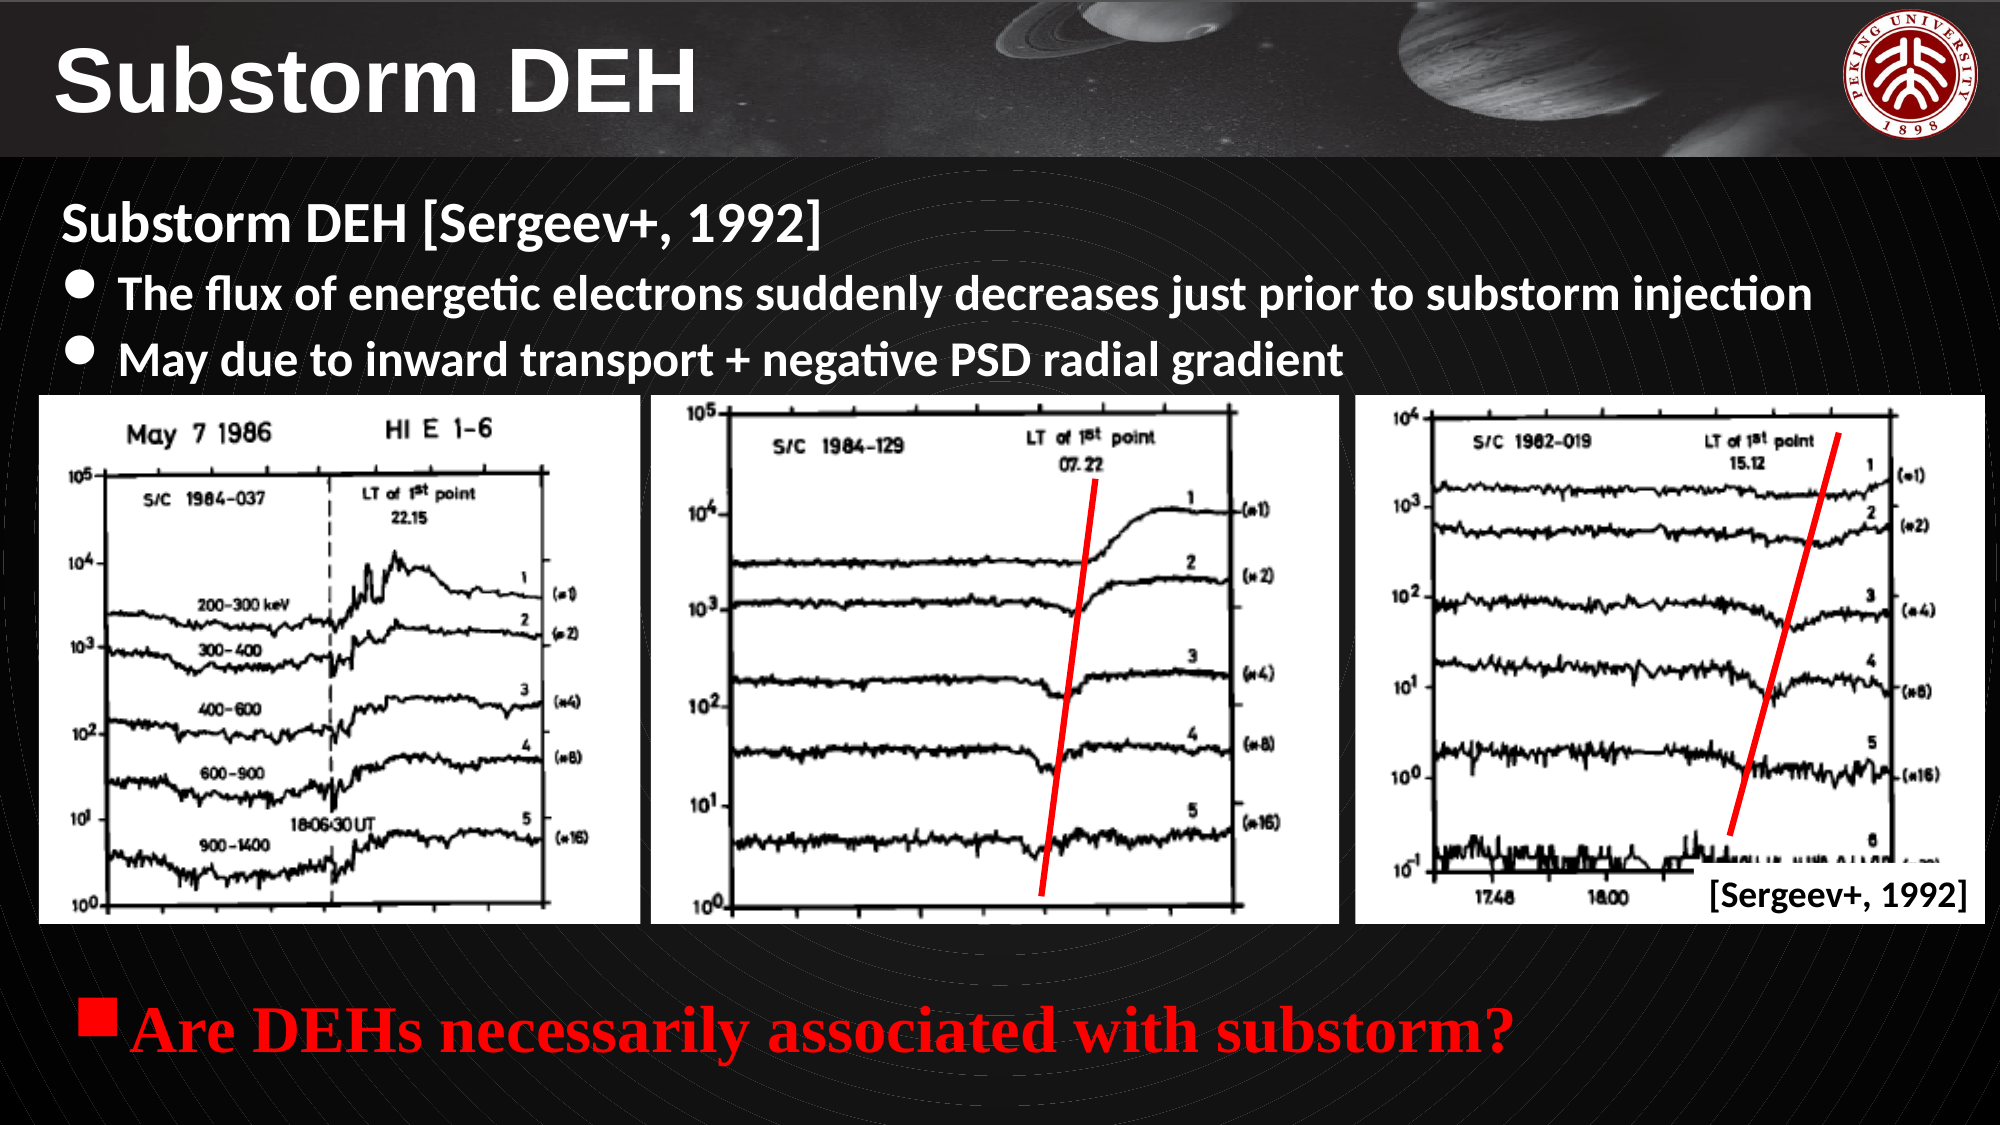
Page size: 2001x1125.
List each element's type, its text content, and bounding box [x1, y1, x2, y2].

picture [650, 395, 1340, 924]
picture [38, 395, 641, 924]
text_box Are DEHs necessarily associated with substorm? [58, 978, 1715, 1074]
picture [1355, 395, 1985, 924]
text_box Substorm DEH [Sergeev+, 1992] The flux of energetic electrons suddenly decreases just prior to substorm injection May due to inward transport + negative PSD radial gradient [46, 170, 1936, 394]
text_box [1729, 432, 1839, 836]
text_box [1041, 478, 1096, 897]
picture [0, 0, 2000, 157]
